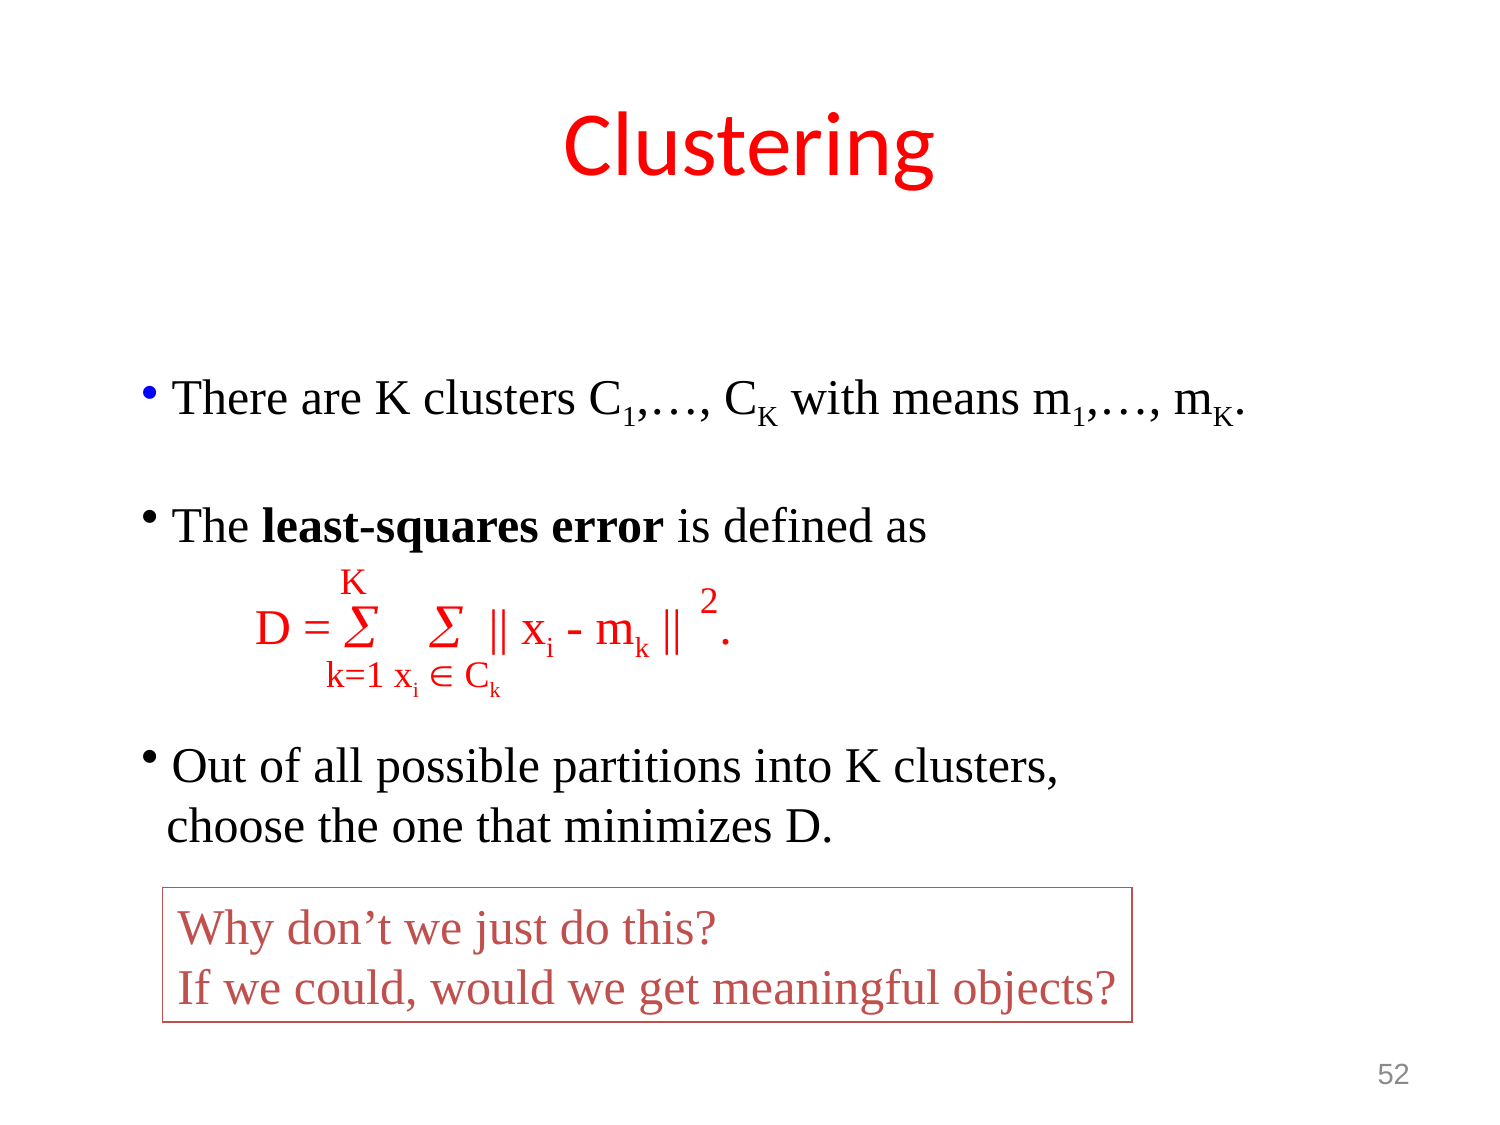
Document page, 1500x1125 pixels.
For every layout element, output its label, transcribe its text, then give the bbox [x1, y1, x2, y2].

text_box K [325, 549, 382, 610]
text_box D =   || xi - mk || . [240, 587, 747, 671]
slide_number 52 [1074, 1042, 1425, 1103]
title Clustering [75, 45, 1425, 233]
text_box k=1 xi  Ck [311, 642, 516, 709]
text_box There are K clusters C1,…, CK with means m1,…, mK. The least-squares error is defined as Out of all possible partitions into K clusters, choose the one that minimizes D. [126, 356, 1262, 860]
text_box 2 [685, 568, 734, 629]
text_box Why don’t we just do this? If we could, would we get meaningful objects? [162, 887, 1132, 1023]
